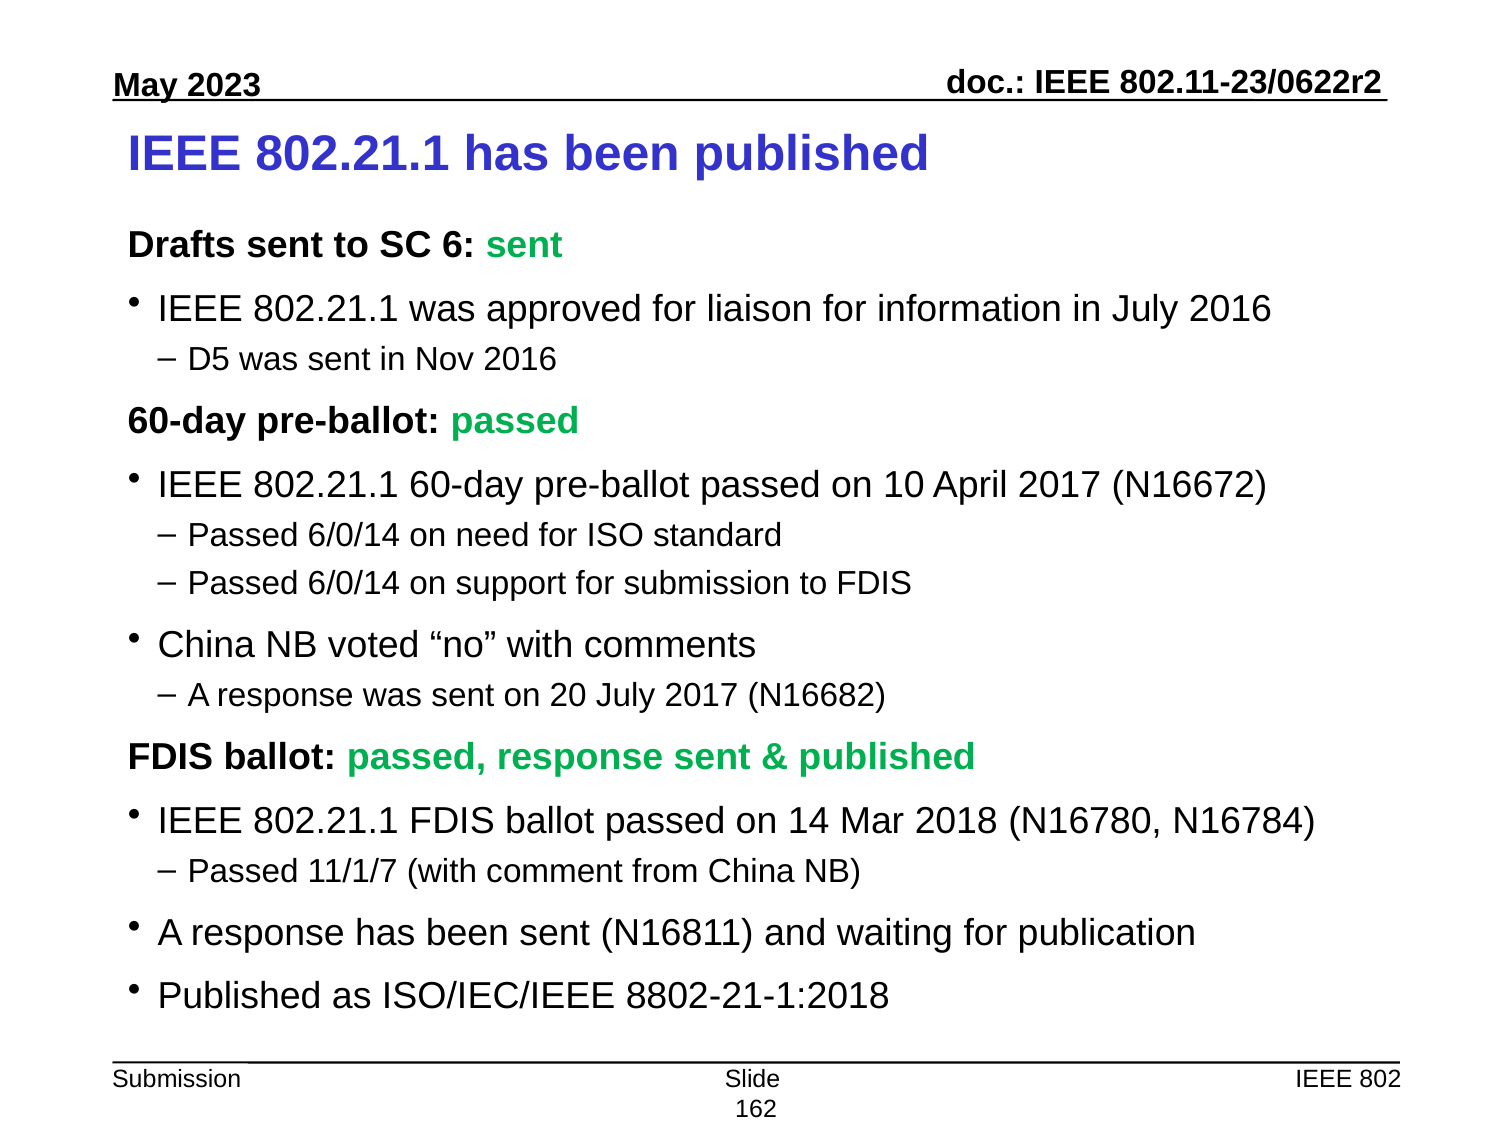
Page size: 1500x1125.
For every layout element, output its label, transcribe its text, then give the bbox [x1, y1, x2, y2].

footer IEEE 802 [1183, 1061, 1402, 1093]
title IEEE 802.21.1 has been published [112, 112, 1388, 212]
list Drafts sent to SC 6: sent IEEE 802.21.1 was approved for liaison for information in July 2016 D5 was sent in Nov 2016 60-day pre-ballot: passed IEEE 802.21.1 60-day pre-ballot passed on 10 April 2017 (N16672) Passed 6/0/14 on need for ISO standard Passed 6/0/14 on support for submission to FDIS China NB voted “no” with comments A response was sent on 20 July 2017 (N16682) FDIS ballot: passed, response sent & published IEEE 802.21.1 FDIS ballot passed on 14 Mar 2018 (N16780, N16784) Passed 11/1/7 (with comment from China NB) A response has been sent (N16811) and waiting for publication Published as ISO/IEC/IEEE 8802-21-1:2018 [112, 212, 1388, 888]
slide_number Slide 162 [709, 1061, 803, 1093]
